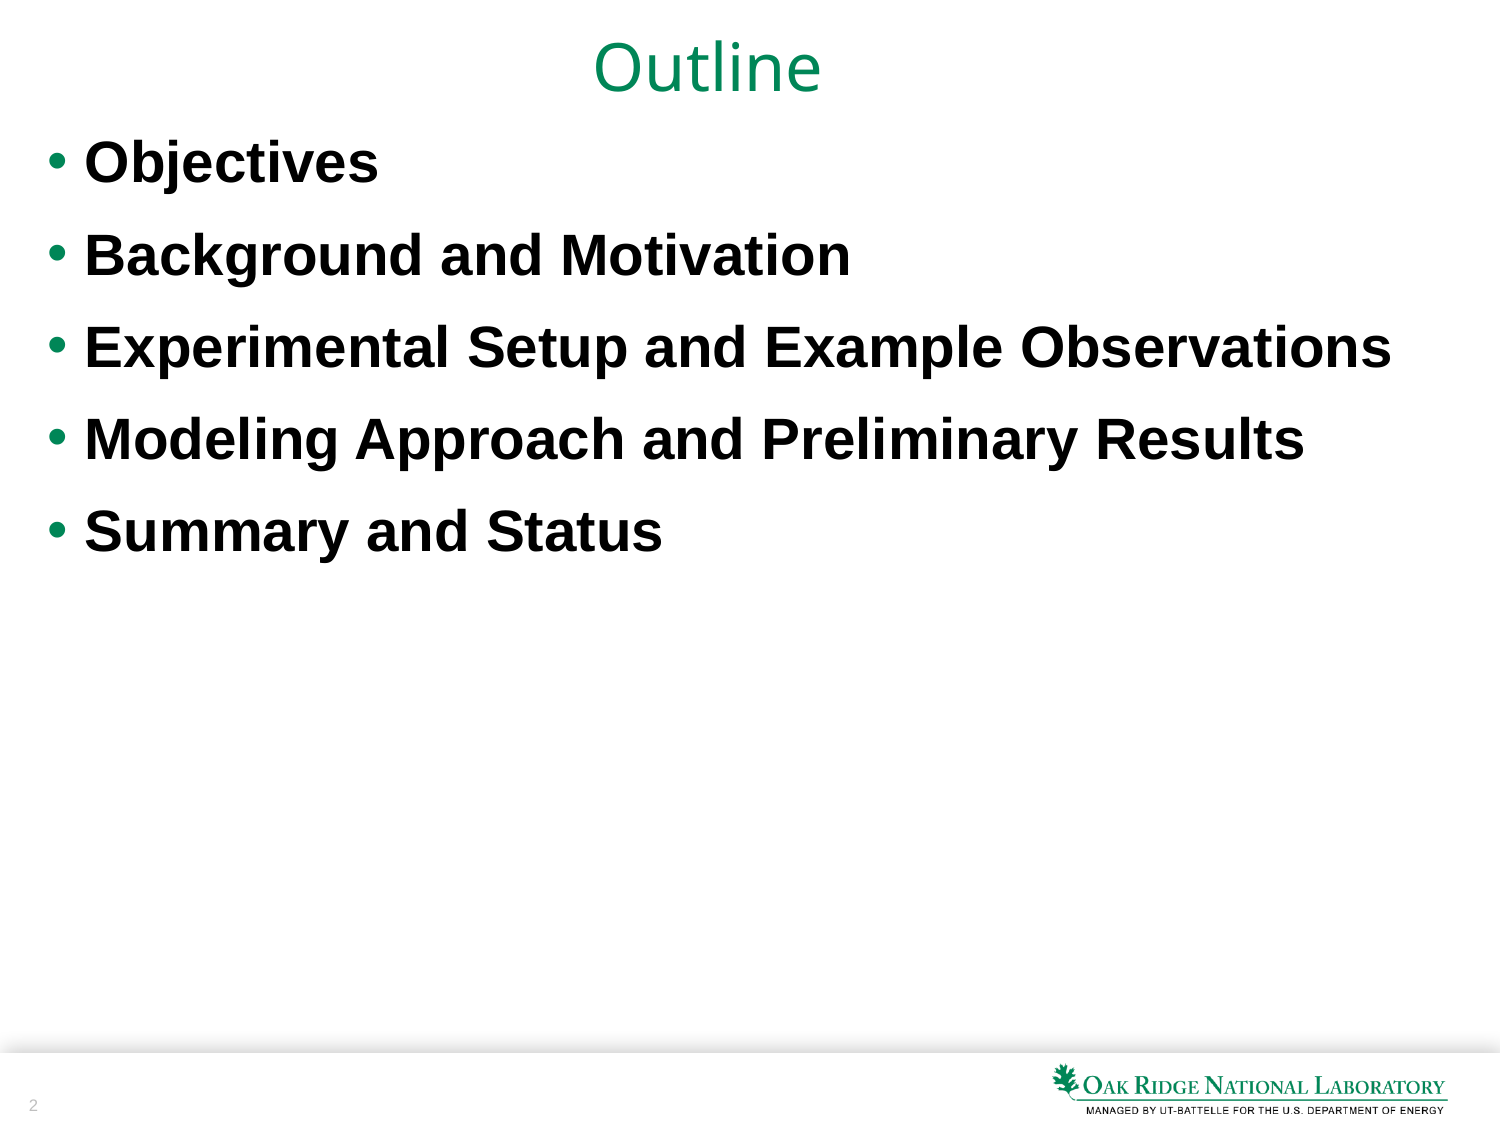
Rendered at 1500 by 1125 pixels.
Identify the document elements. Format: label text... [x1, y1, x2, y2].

title Outline [33, 28, 1384, 114]
picture [1052, 1063, 1448, 1114]
list Objectives Background and Motivation Experimental Setup and Example Observations Modeling Approach and Preliminary Results Summary and Status [31, 124, 1438, 733]
